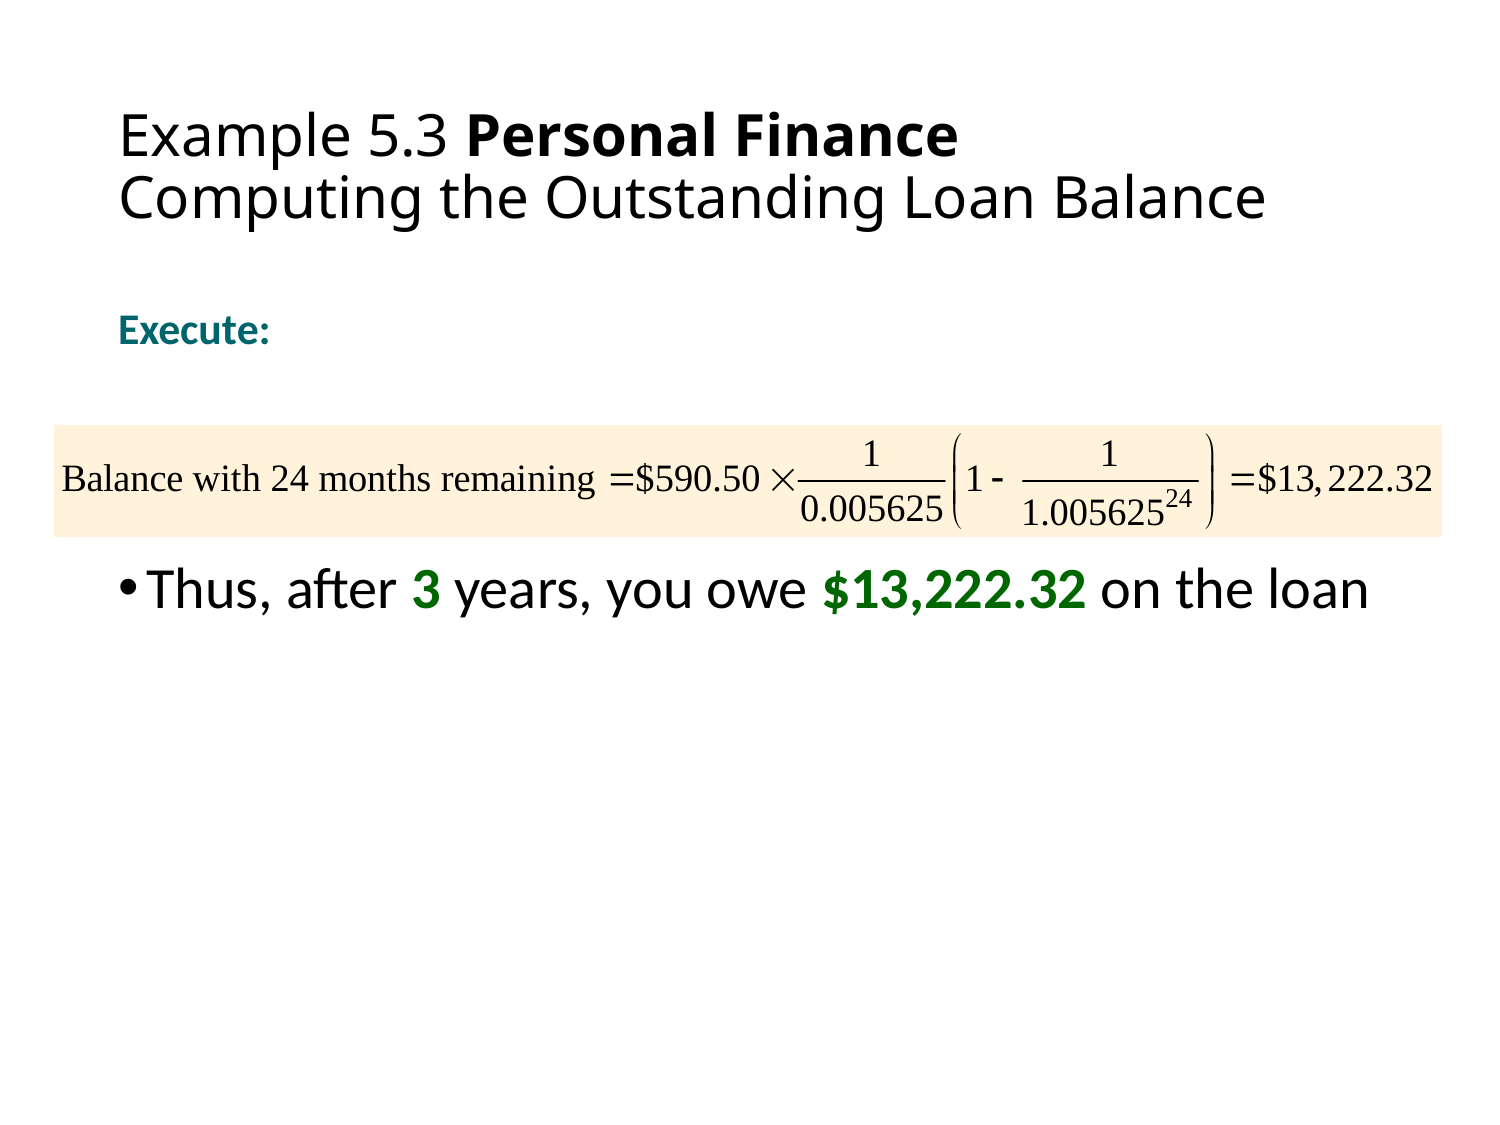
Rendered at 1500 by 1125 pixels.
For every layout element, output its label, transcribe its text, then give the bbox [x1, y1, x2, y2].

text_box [54, 424, 1442, 538]
title Example 5.3 Personal Finance Computing the Outstanding Loan Balance [102, 59, 1398, 278]
list Execute: Thus, after 3 years, you owe $13,222.32 on the loan [102, 538, 1398, 1014]
list Execute: Thus, after 3 years, you owe $13,222.32 on the loan [102, 299, 1398, 424]
